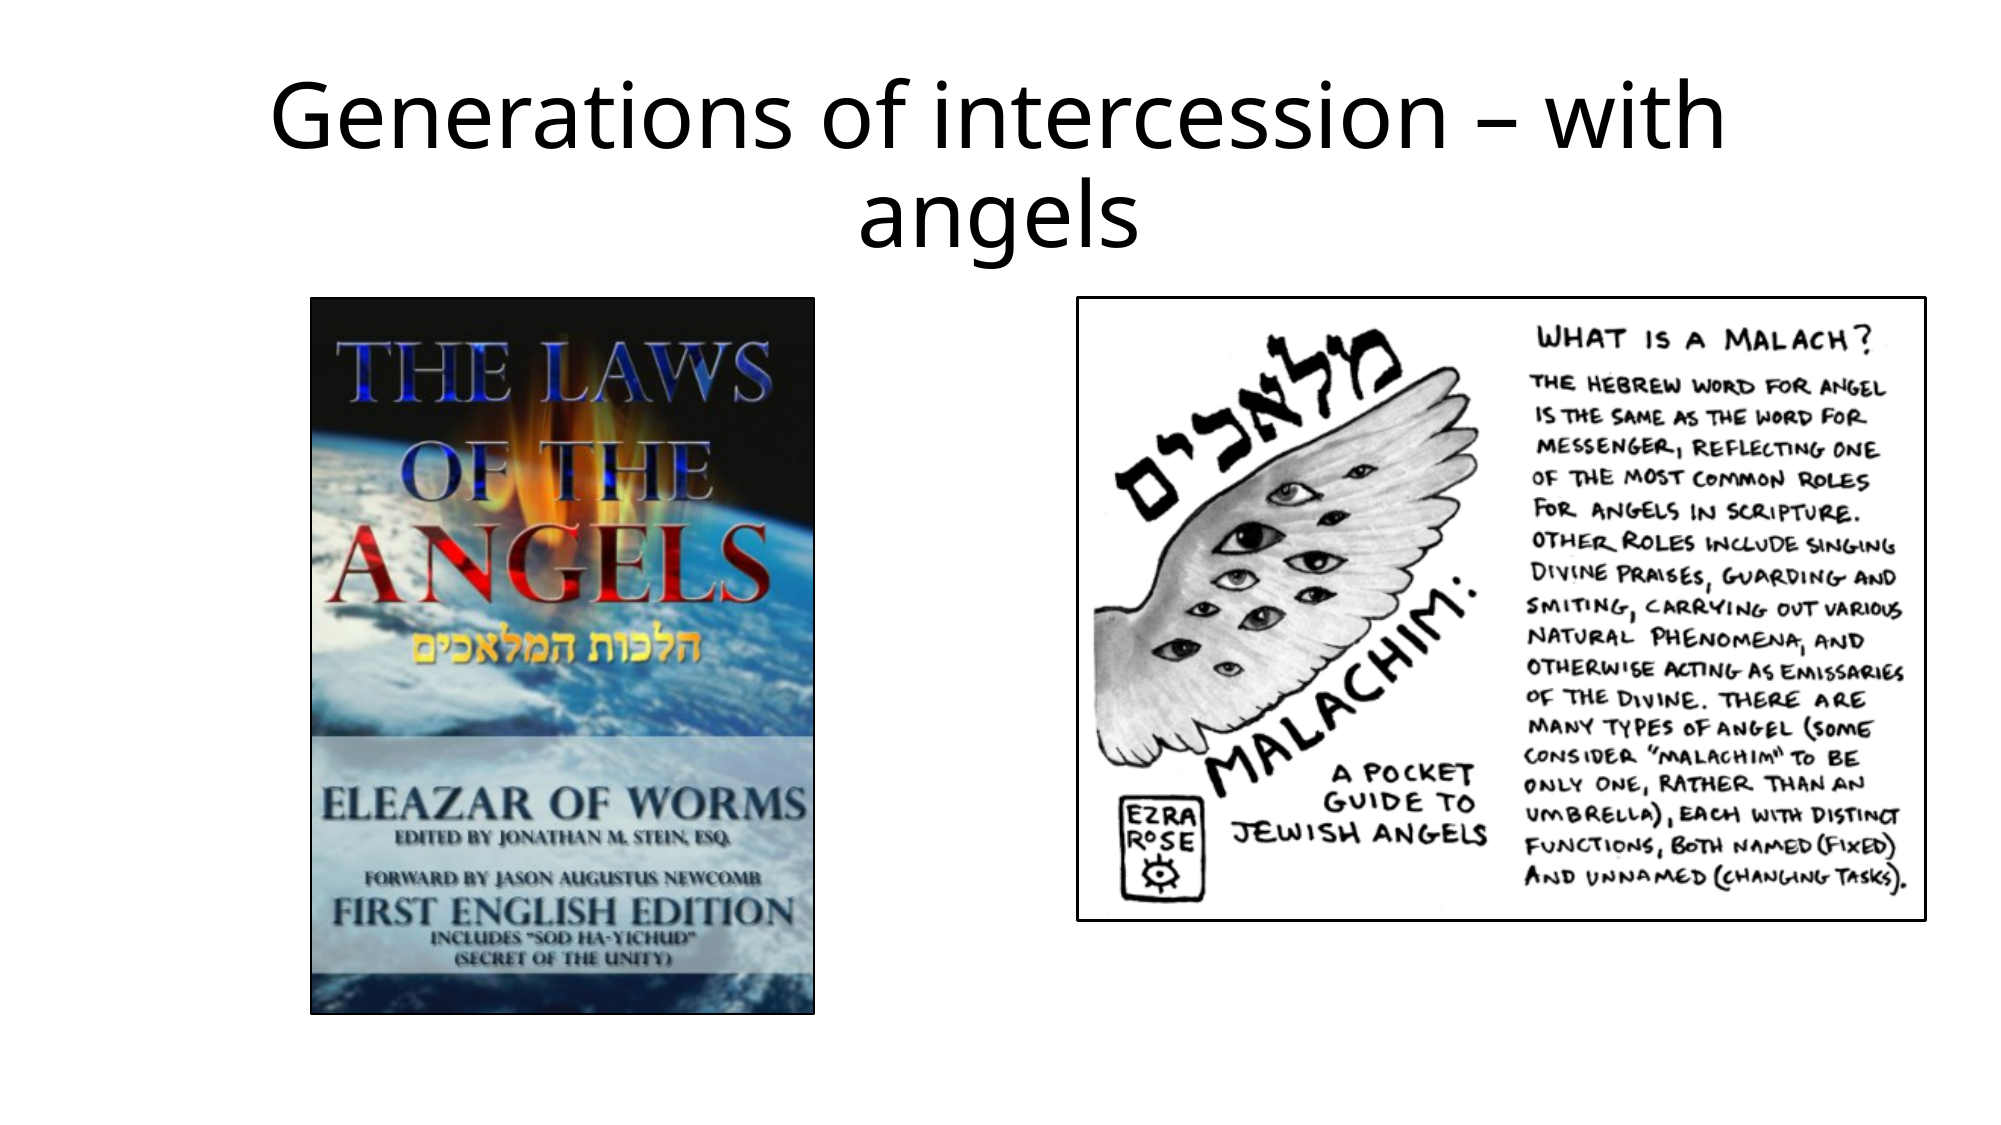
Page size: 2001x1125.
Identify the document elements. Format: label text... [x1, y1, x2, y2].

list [311, 299, 813, 1014]
title Generations of intercession – with angels [137, 59, 1863, 278]
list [1079, 299, 1925, 919]
